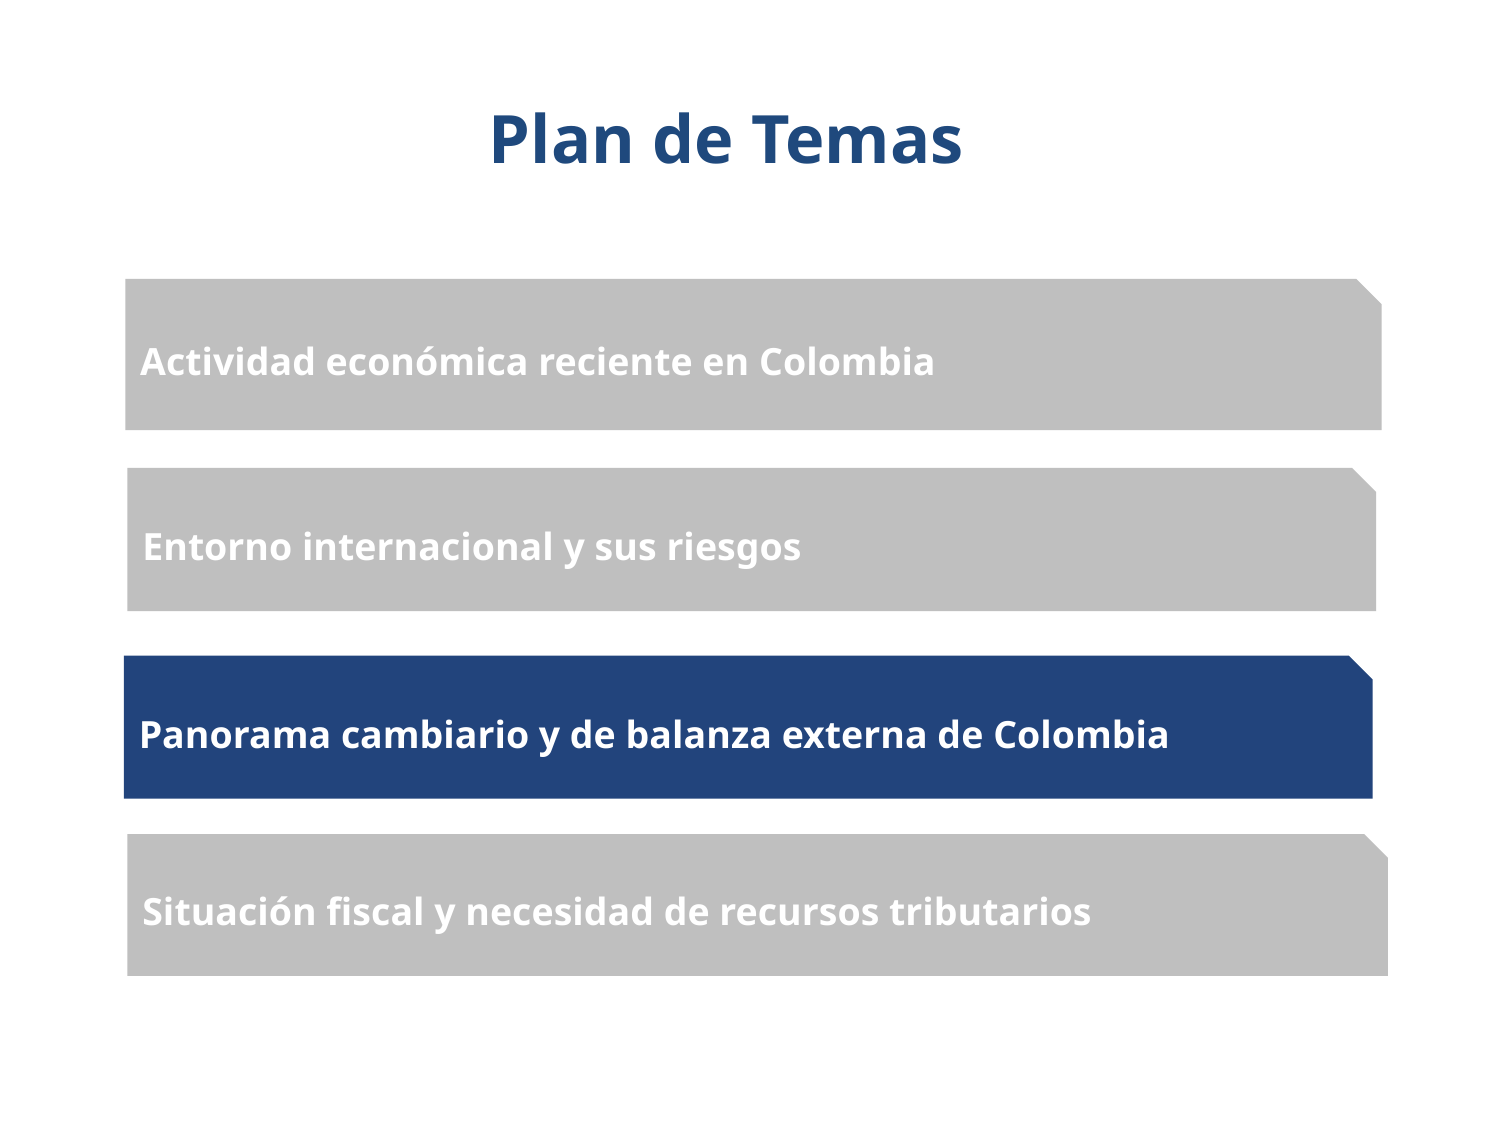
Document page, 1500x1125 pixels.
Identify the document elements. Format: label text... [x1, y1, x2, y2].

text_box Actividad económica reciente en Colombia [123, 276, 1384, 433]
text_box Situación fiscal y necesidad de recursos tributarios [125, 832, 1390, 978]
text_box Plan de Temas [474, 89, 979, 185]
text_box Entorno internacional y sus riesgos [125, 465, 1379, 614]
text_box Panorama cambiario y de balanza externa de Colombia [121, 653, 1375, 801]
